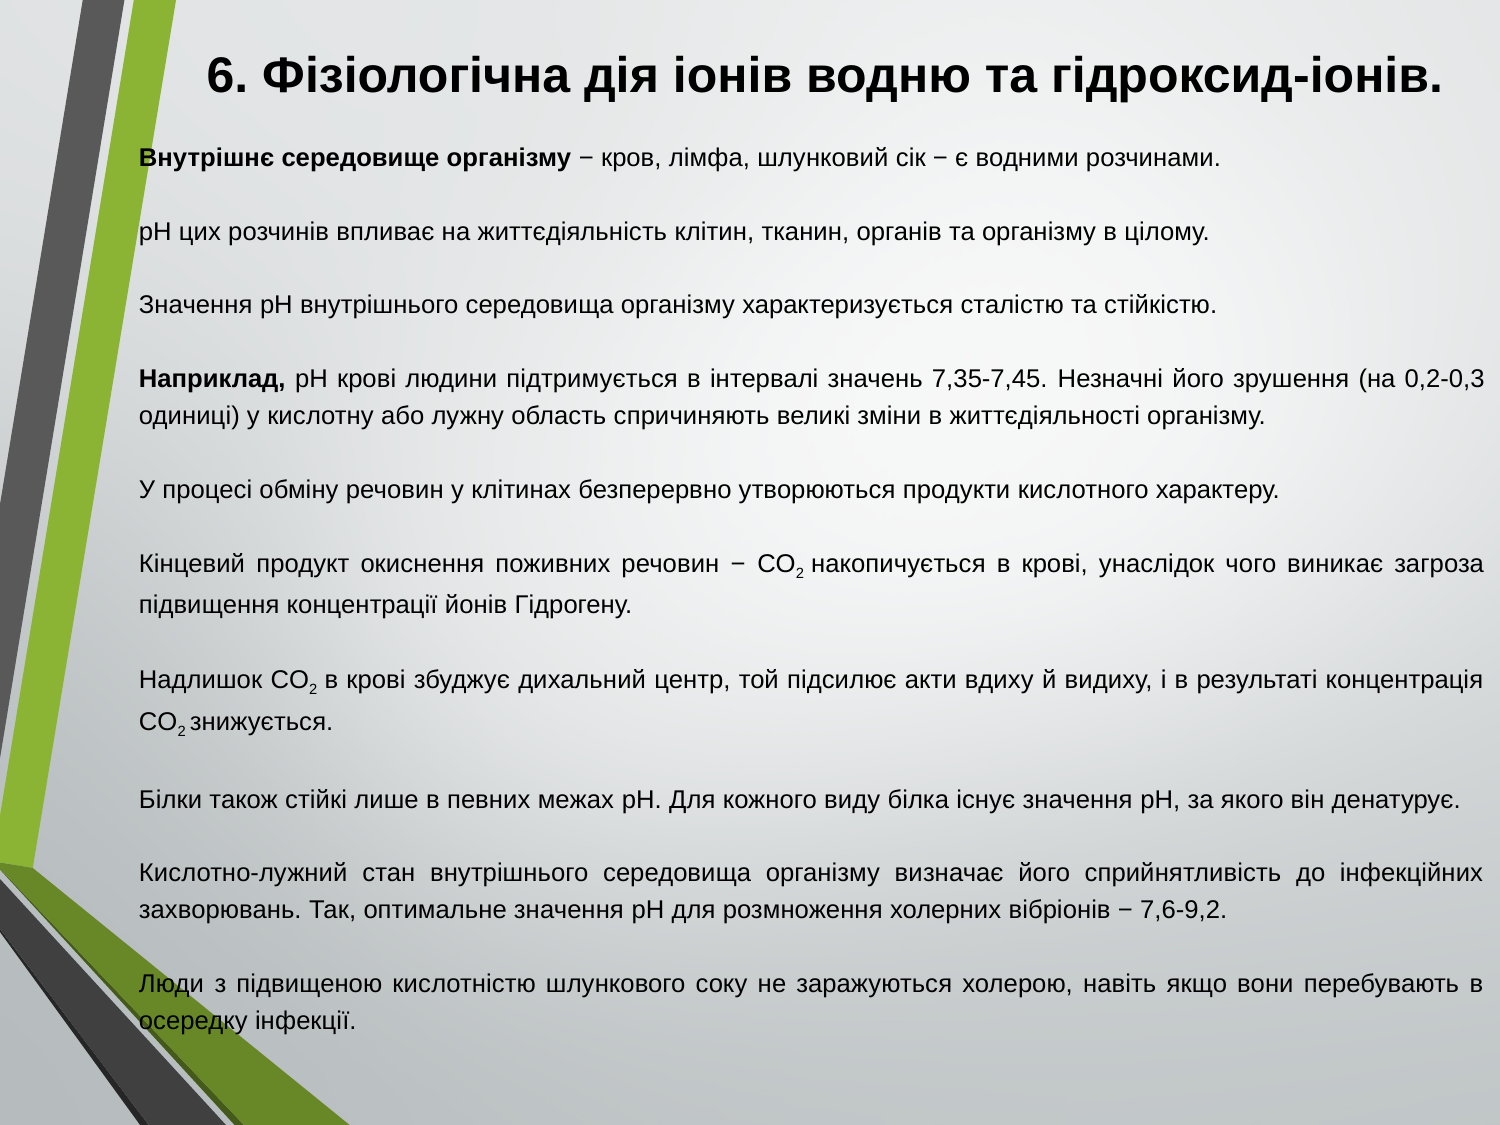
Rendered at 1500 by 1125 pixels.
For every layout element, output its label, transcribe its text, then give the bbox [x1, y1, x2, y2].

title 6. Фізіологічна дія іонів водню та гідроксид-іонів. [149, 19, 1500, 126]
list Внутрішнє середовище організму − кров, лімфа, шлунковий сік − є водними розчинами. pH цих розчинів впливає на життєдіяльність клітин, тканин, органів та організму в цілому. Значення pH внутрішнього середовища організму характеризується сталістю та стійкістю. Наприклад, pH крові людини підтримується в інтервалі значень 7,35-7,45. Незначні його зрушення (на 0,2-0,3 одиниці) у кислотну або лужну область спричиняють великі зміни в життєдіяльності організму. У процесі обміну речовин у клітинах безперервно утворюються продукти кислотного характеру. Кінцевий продукт окиснення поживних речовин − CO2 накопичується в крові, унаслідок чого виникає загроза підвищення концентрації йонів Гідрогену. Надлишок CO2 в крові збуджує дихальний центр, той підсилює акти вдиху й видиху, і в результаті концентрація CO2 знижується. Білки також стійкі лише в певних межах pH. Для кожного виду білка існує значення pH, за якого він денатурує. Кислотно-лужний стан внутрішнього середовища організму визначає його сприйнятливість до інфекційних захворювань. Так, оптимальне значення pH для розмноження холерних вібріонів − 7,6-9,2. Люди з підвищеною кислотністю шлункового соку не заражуються холерою, навіть якщо вони перебувають в осередку інфекції. [123, 127, 1500, 1049]
